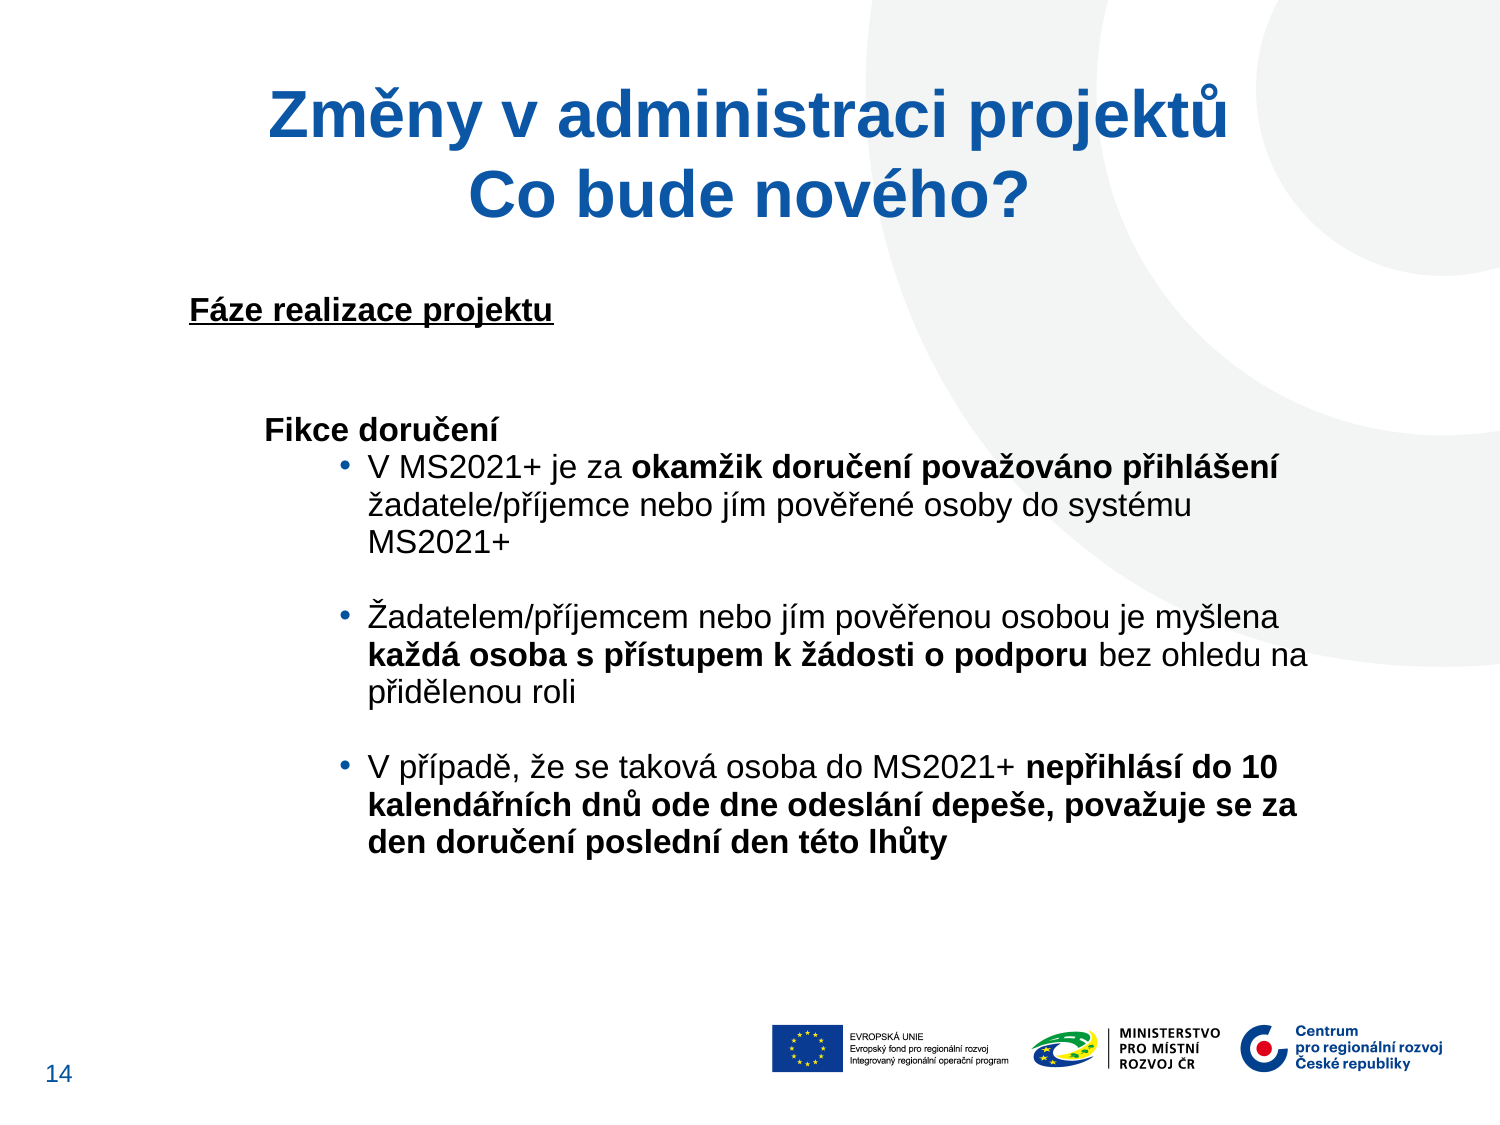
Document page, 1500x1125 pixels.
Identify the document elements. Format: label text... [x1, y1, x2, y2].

picture [0, 0, 1500, 1125]
slide_number 14 [30, 1042, 113, 1103]
text_box Fáze realizace projektu Fikce doručení V MS2021+ je za okamžik doručení považováno přihlášení žadatele/příjemce nebo jím pověřené osoby do systému MS2021+ Žadatelem/příjemcem nebo jím pověřenou osobou je myšlena každá osoba s přístupem k žádosti o podporu bez ohledu na přidělenou roli V případě, že se taková osoba do MS2021+ nepřihlásí do 10 kalendářních dnů ode dne odeslání depeše, považuje se za den doručení poslední den této lhůty [174, 280, 1324, 968]
text_box Změny v administraci projektů Co bude nového?​ [82, 63, 1418, 239]
